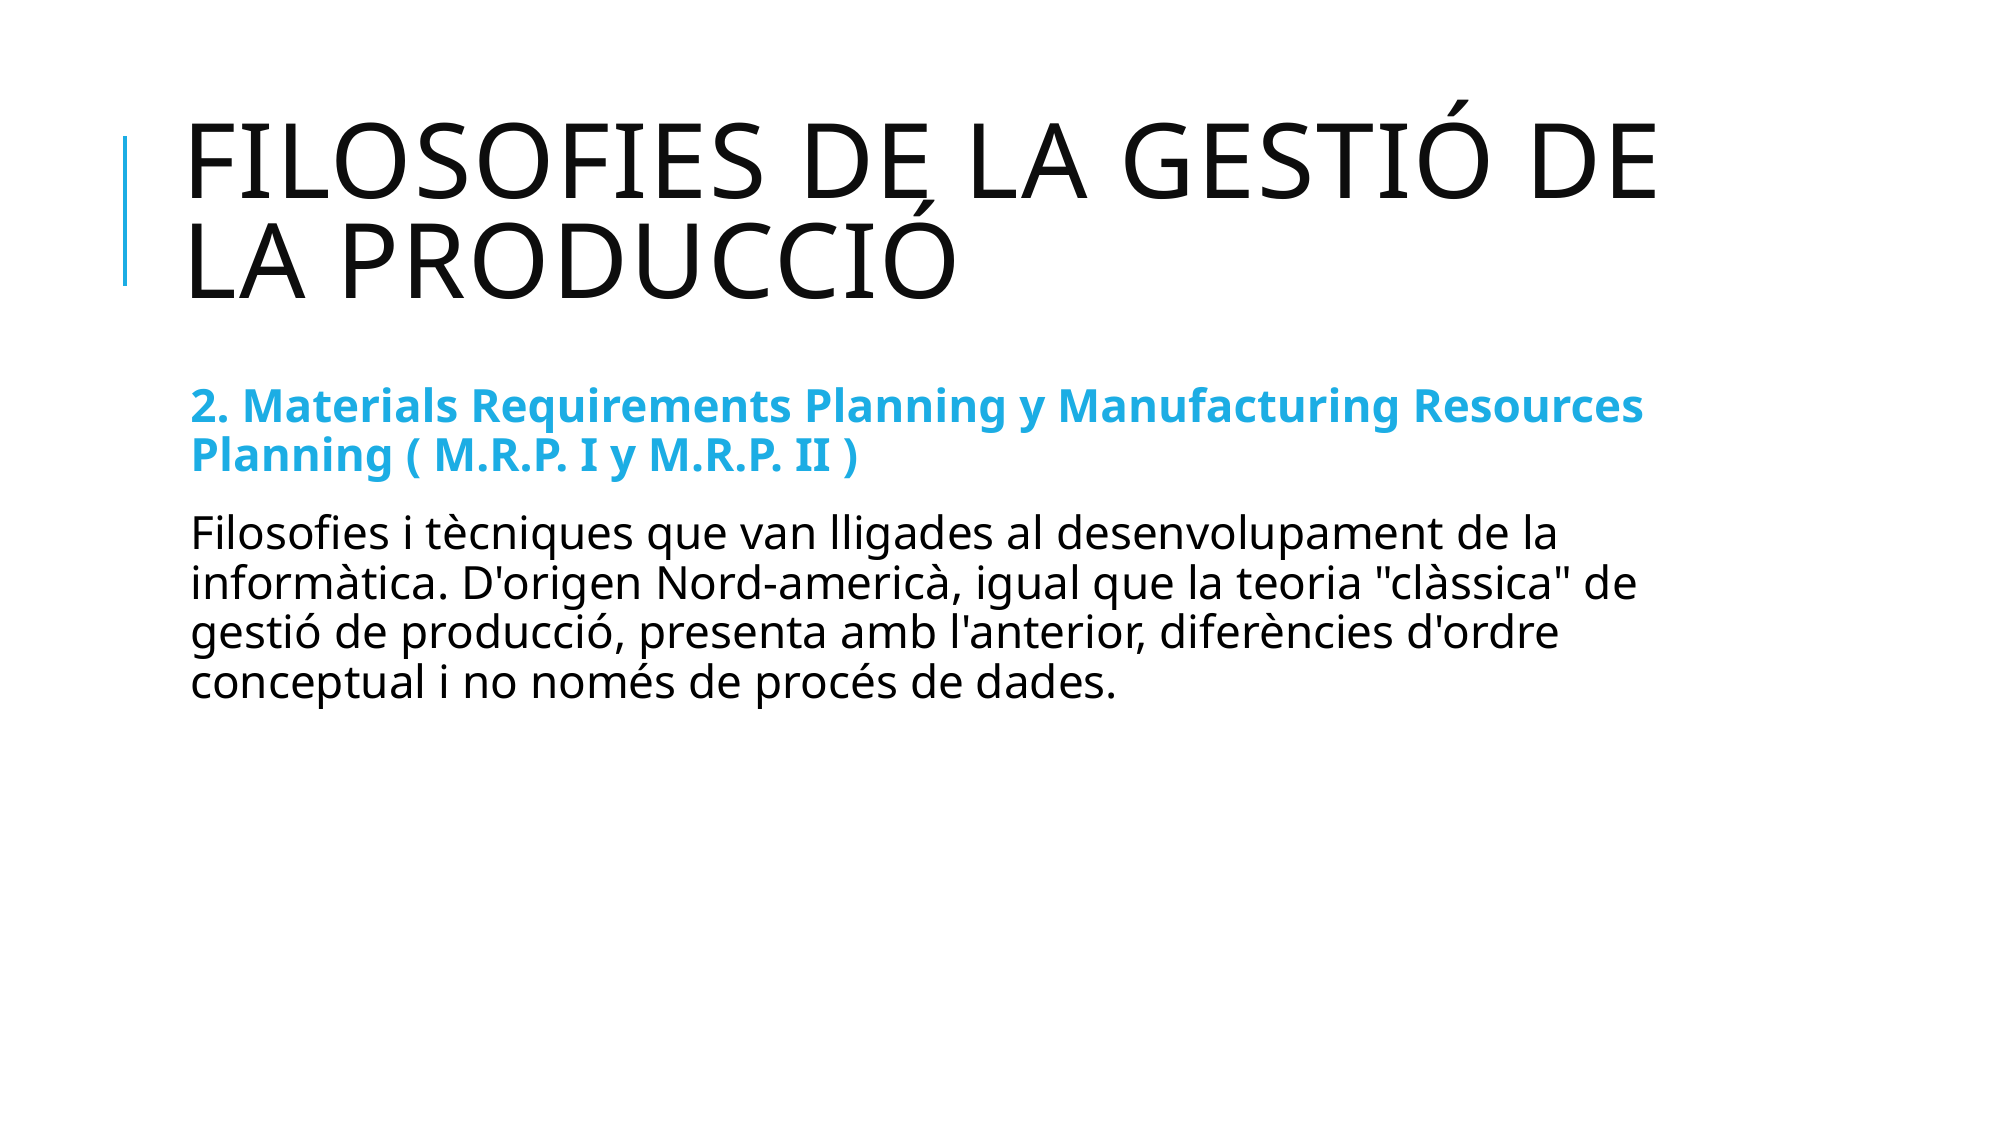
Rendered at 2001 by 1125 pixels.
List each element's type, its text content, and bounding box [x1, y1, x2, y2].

title Filosofies de la gestió de la producció [168, 96, 1763, 342]
list 2. Materials Requirements Planning y Manufacturing Resources Planning ( M.R.P. I y M.R.P. II ) Filosofies i tècniques que van lligades al desenvolupament de la informàtica. D'origen Nord-americà, igual que la teoria "clàssica" de gestió de producció, presenta amb l'anterior, diferències d'ordre conceptual i no només de procés de dades. [168, 375, 1763, 1035]
